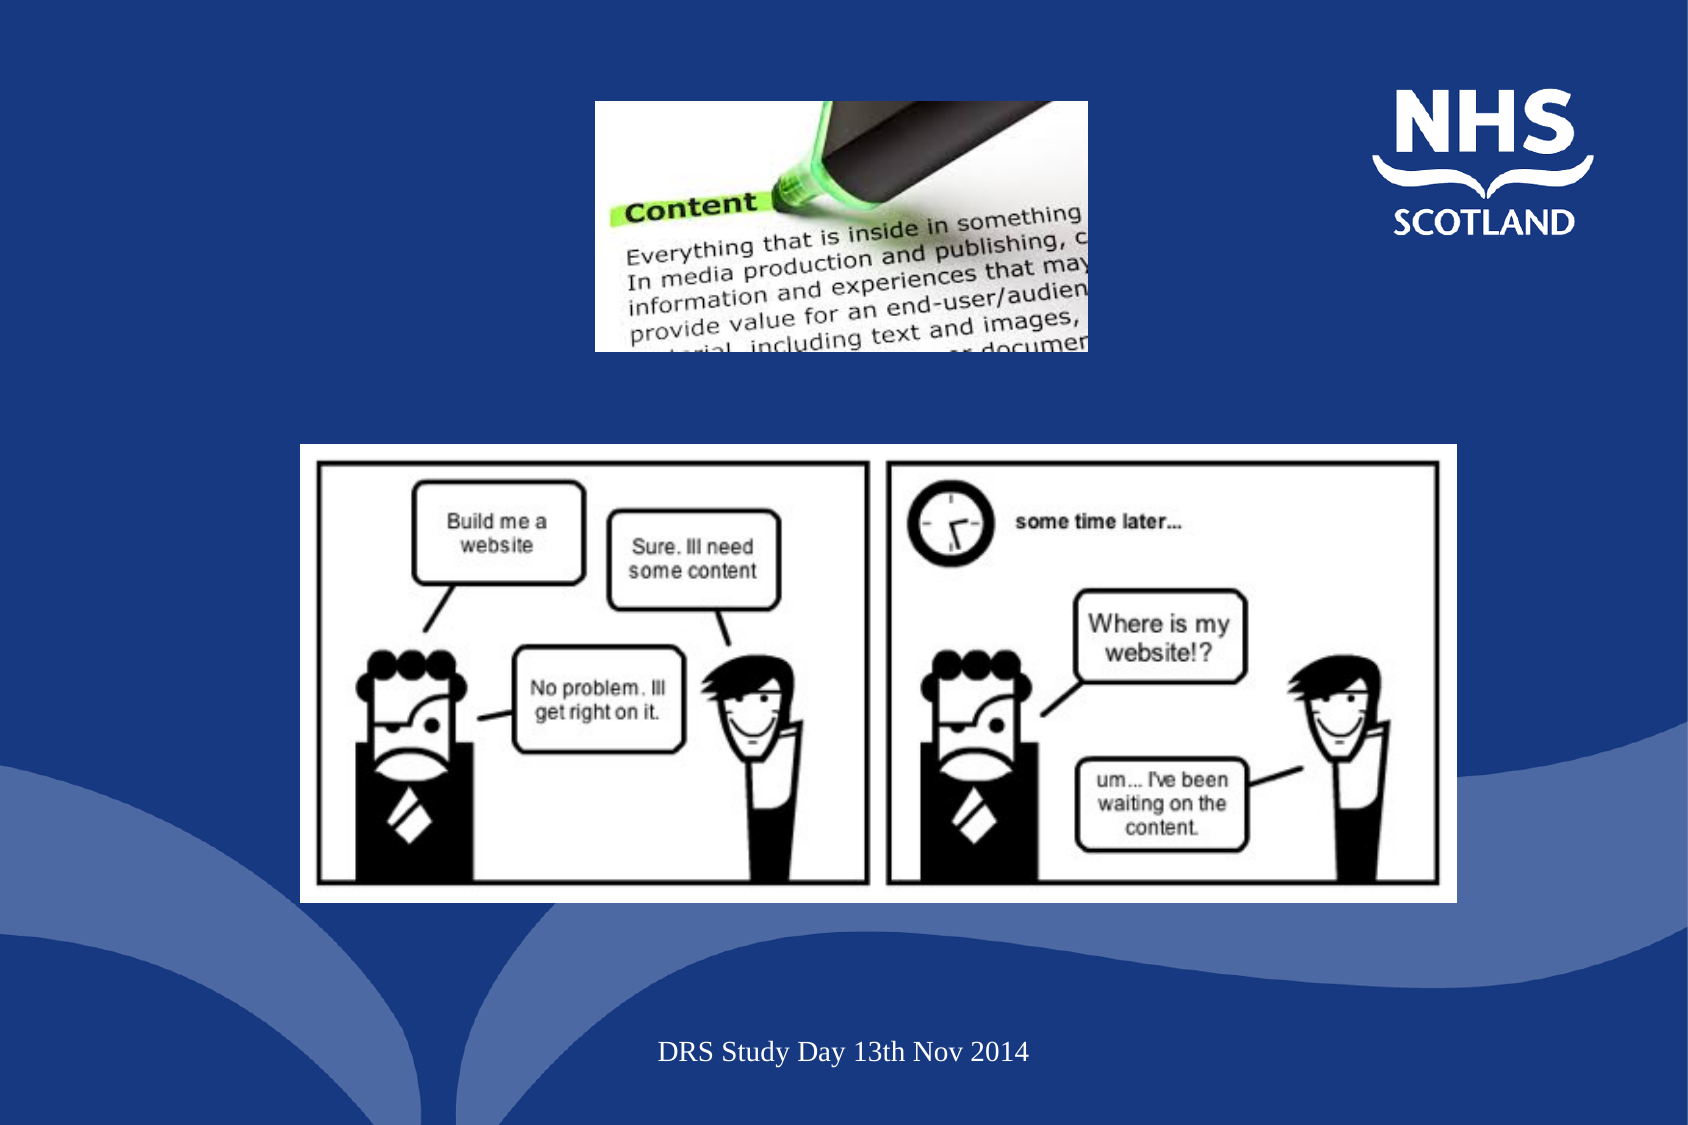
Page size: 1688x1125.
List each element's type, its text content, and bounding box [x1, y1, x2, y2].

footer DRS Study Day 13th Nov 2014 [576, 1024, 1112, 1101]
picture [300, 444, 1457, 904]
picture [595, 101, 1089, 352]
